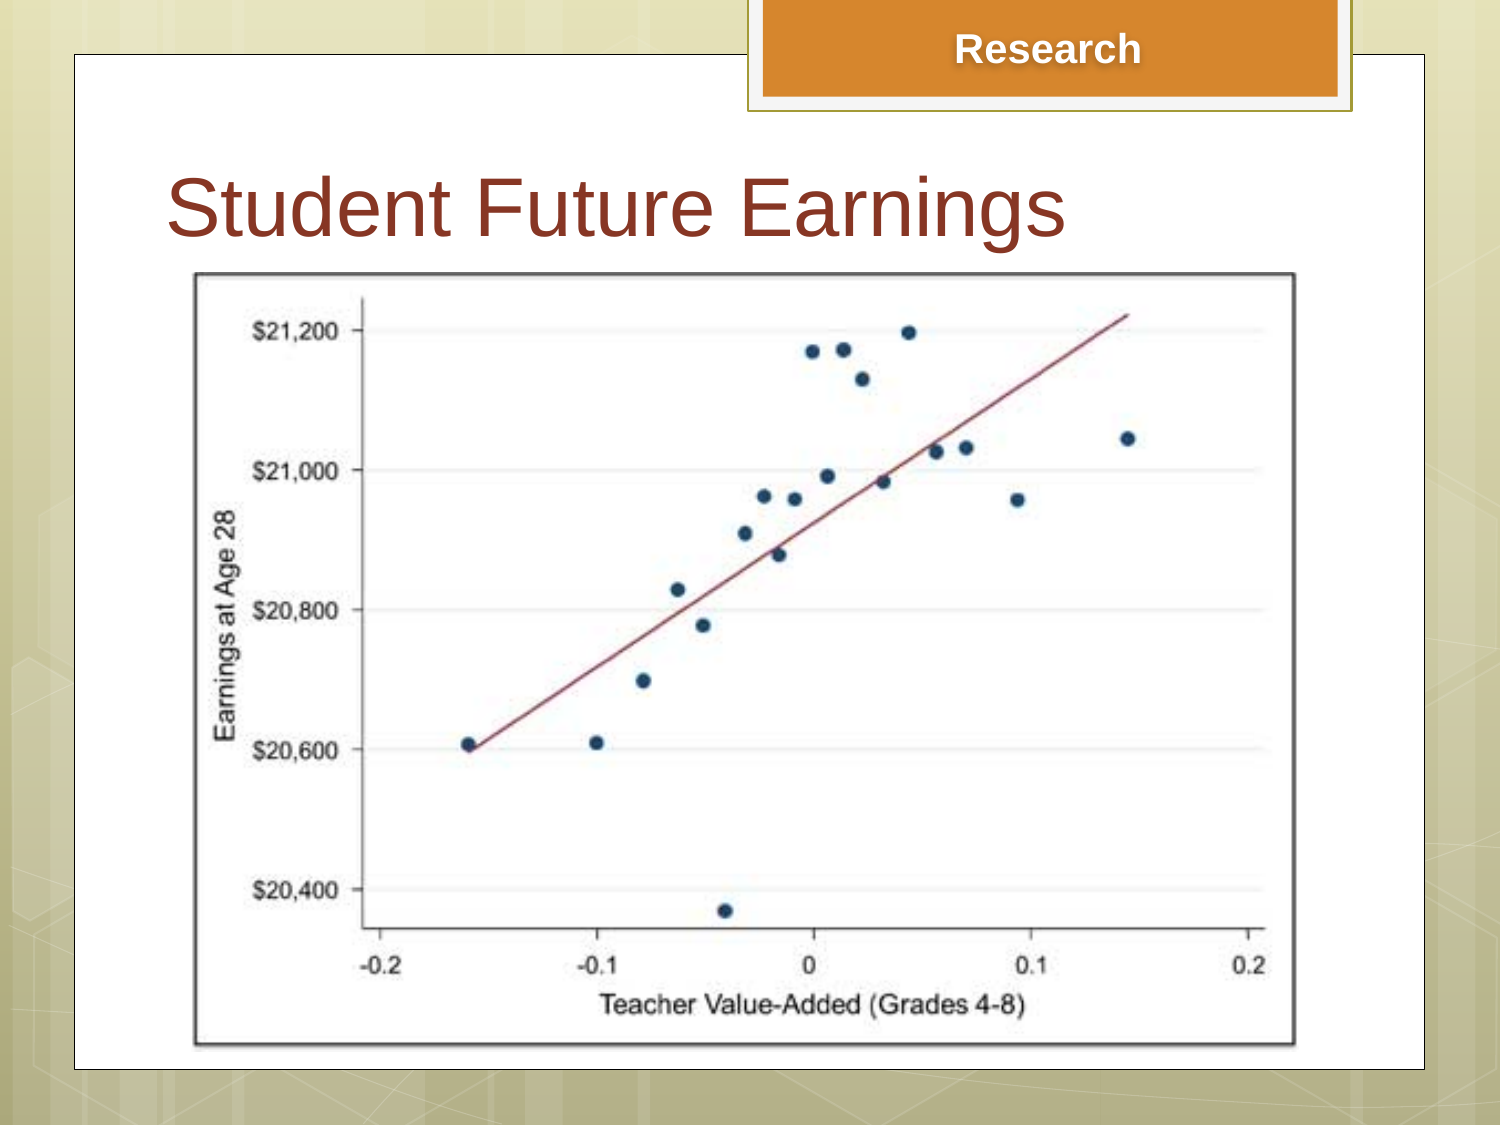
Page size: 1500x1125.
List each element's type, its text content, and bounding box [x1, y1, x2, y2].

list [191, 272, 1299, 1052]
text_box Research [776, 14, 1320, 80]
title Student Future Earnings [149, 157, 1426, 261]
